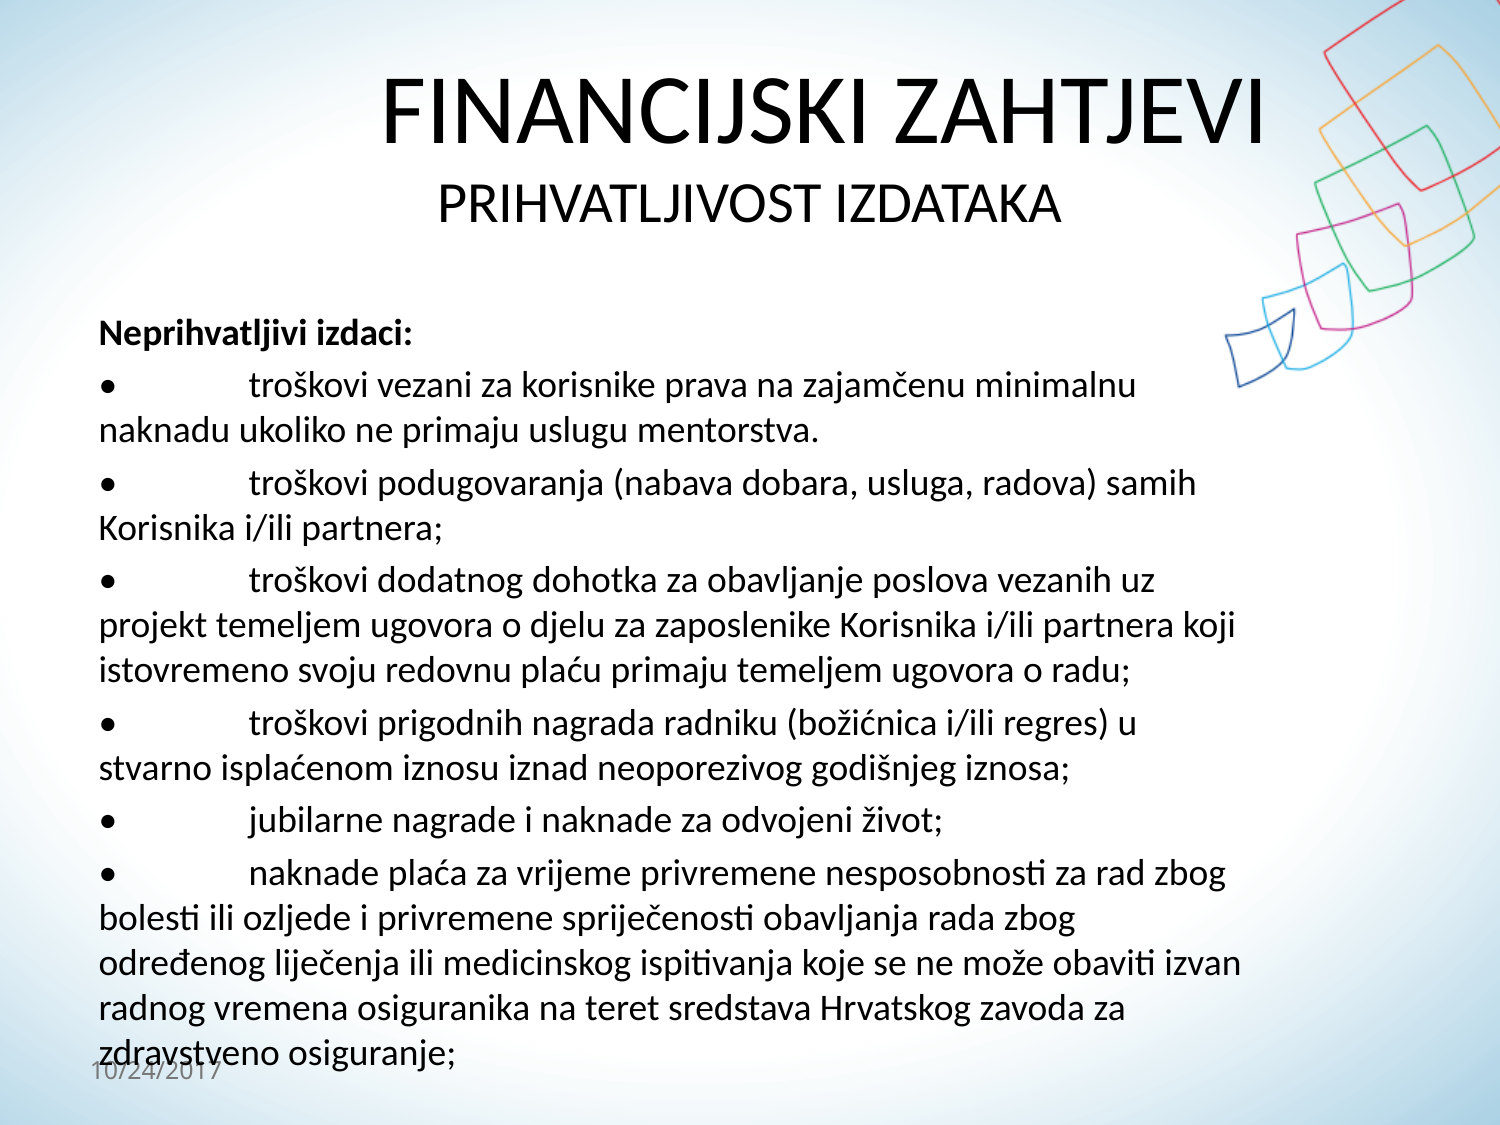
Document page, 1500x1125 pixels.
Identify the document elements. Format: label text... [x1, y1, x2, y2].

list Neprihvatljivi izdaci: • troškovi vezani za korisnike prava na zajamčenu minimalnu naknadu ukoliko ne primaju uslugu mentorstva. • troškovi podugovaranja (nabava dobara, usluga, radova) samih Korisnika i/ili partnera; • troškovi dodatnog dohotka za obavljanje poslova vezanih uz projekt temeljem ugovora o djelu za zaposlenike Korisnika i/ili partnera koji istovremeno svoju redovnu plaću primaju temeljem ugovora o radu; • troškovi prigodnih nagrada radniku (božićnica i/ili regres) u stvarno isplaćenom iznosu iznad neoporezivog godišnjeg iznosa; • jubilarne nagrade i naknade za odvojeni život; • naknade plaća za vrijeme privremene nesposobnosti za rad zbog bolesti ili ozljede i privremene spriječenosti obavljanja rada zbog određenog liječenja ili medicinskog ispitivanja koje se ne može obaviti izvan radnog vremena osiguranika na teret sredstava Hrvatskog zavoda za zdravstveno osiguranje; [83, 300, 1268, 1043]
title FINANCIJSKI ZAHTJEVI PRIHVATLJIVOST IZDATAKA [75, 45, 1425, 233]
